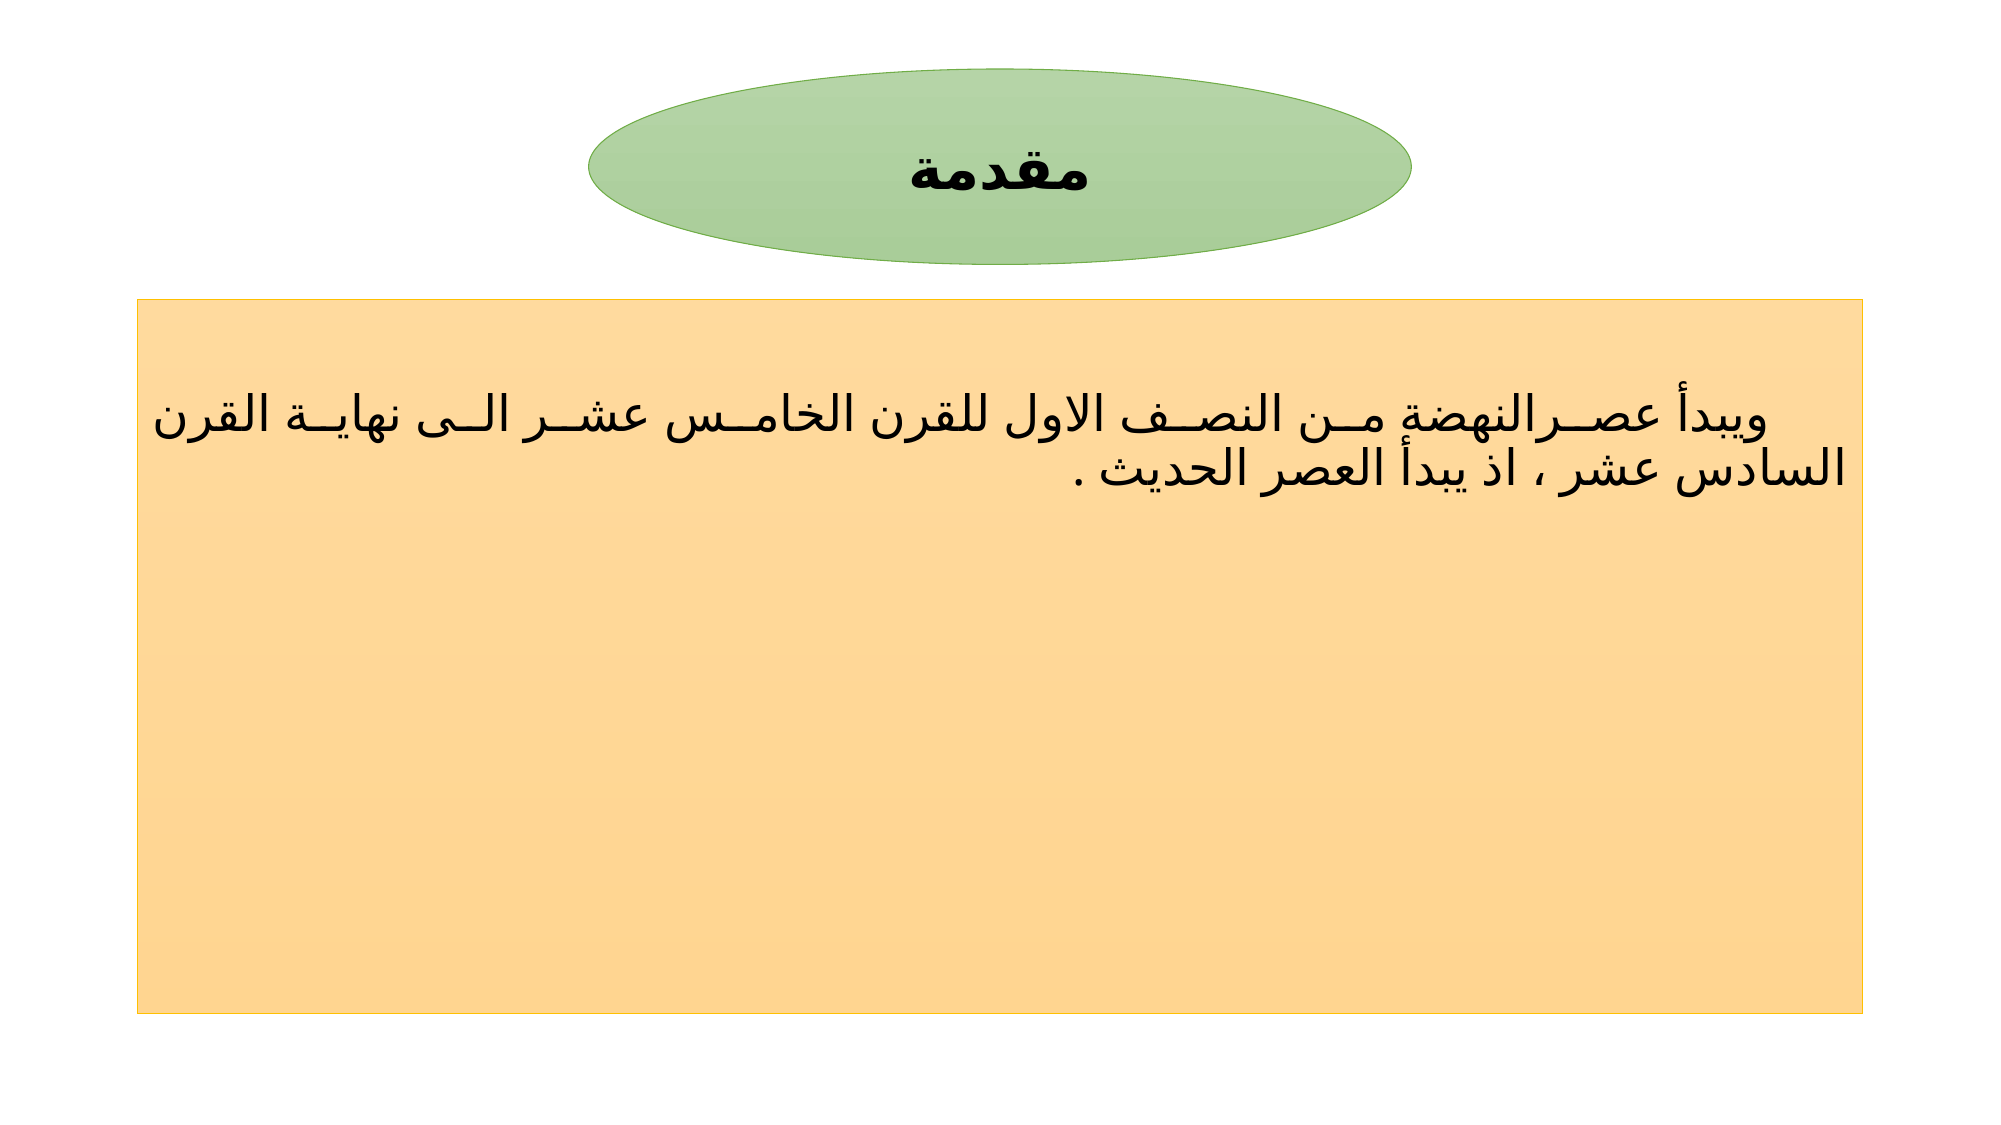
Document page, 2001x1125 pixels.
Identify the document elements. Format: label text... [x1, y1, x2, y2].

text_box مقدمة [588, 68, 1412, 265]
list ويبدأ عصرالنهضة من النصف الاول للقرن الخامس عشر الى نهاية القرن السادس عشر ، اذ يبدأ العصر الحديث . [137, 299, 1863, 1014]
